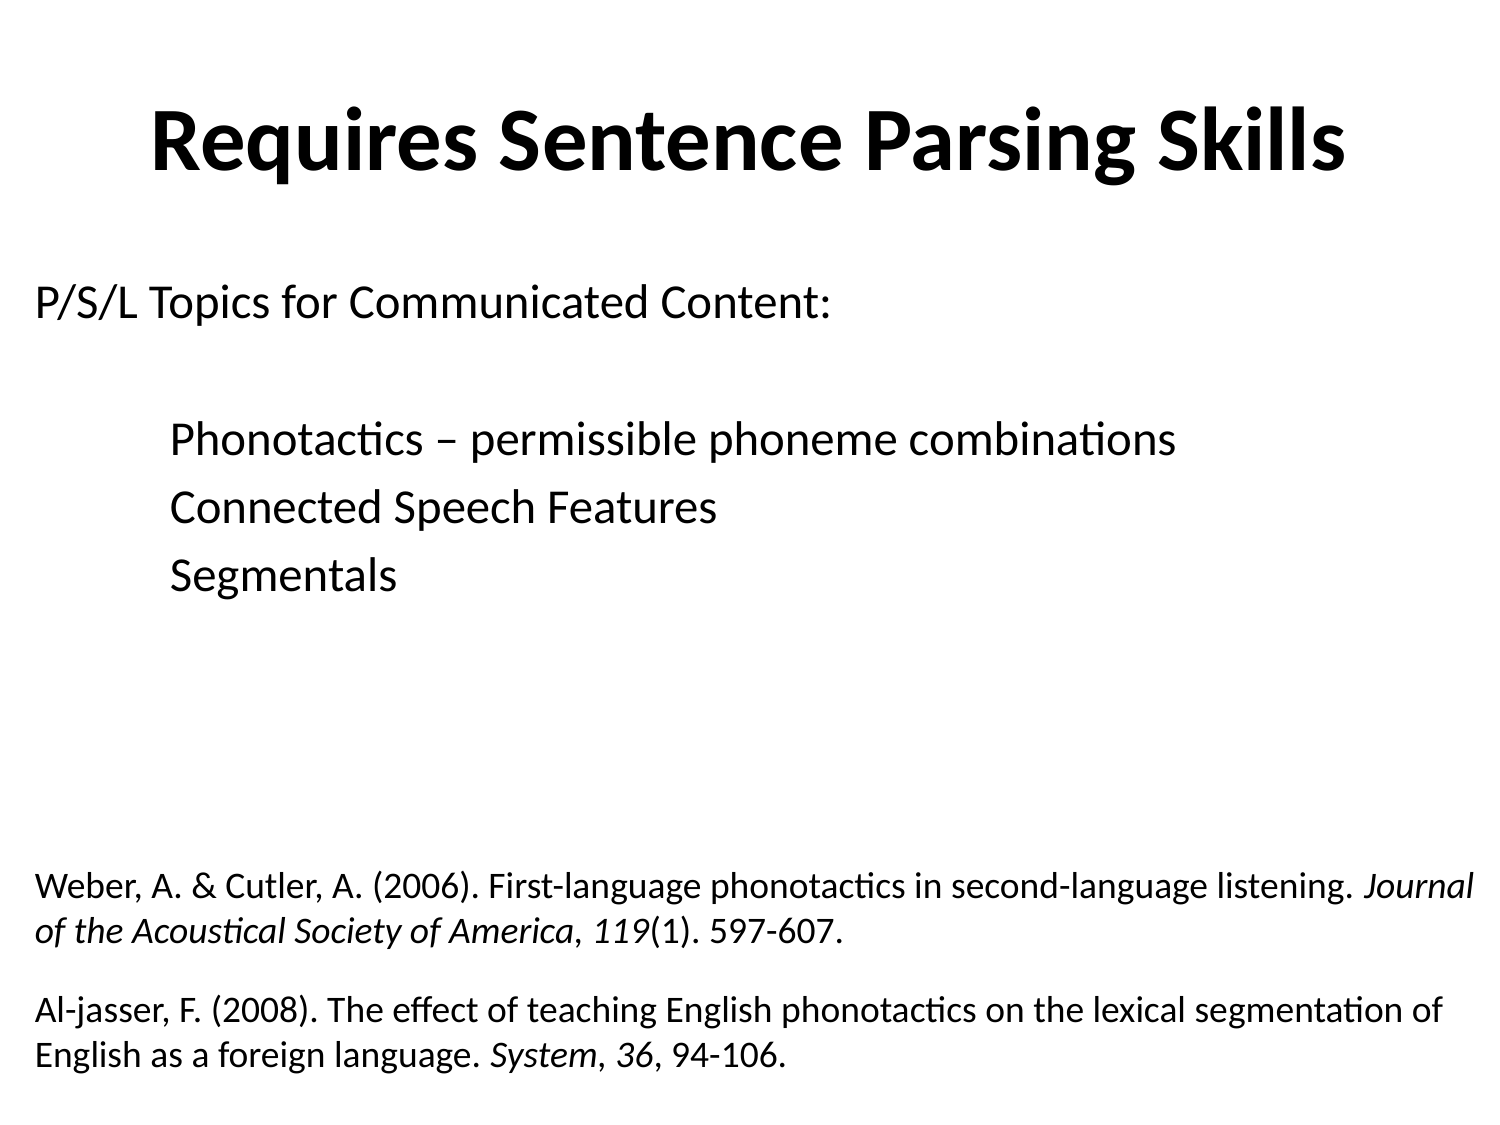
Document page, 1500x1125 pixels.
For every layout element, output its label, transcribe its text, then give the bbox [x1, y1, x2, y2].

title Requires Sentence Parsing Skills [19, 71, 1479, 197]
list P/S/L Topics for Communicated Content: Phonotactics – permissible phoneme combinations Connected Speech Features Segmentals Weber, A. & Cutler, A. (2006). First-language phonotactics in second-language listening. Journal of the Acoustical Society of America, 119(1). 597-607. Al-jasser, F. (2008). The effect of teaching English phonotactics on the lexical segmentation of English as a foreign language. System, 36, 94-106. [19, 262, 1500, 1088]
